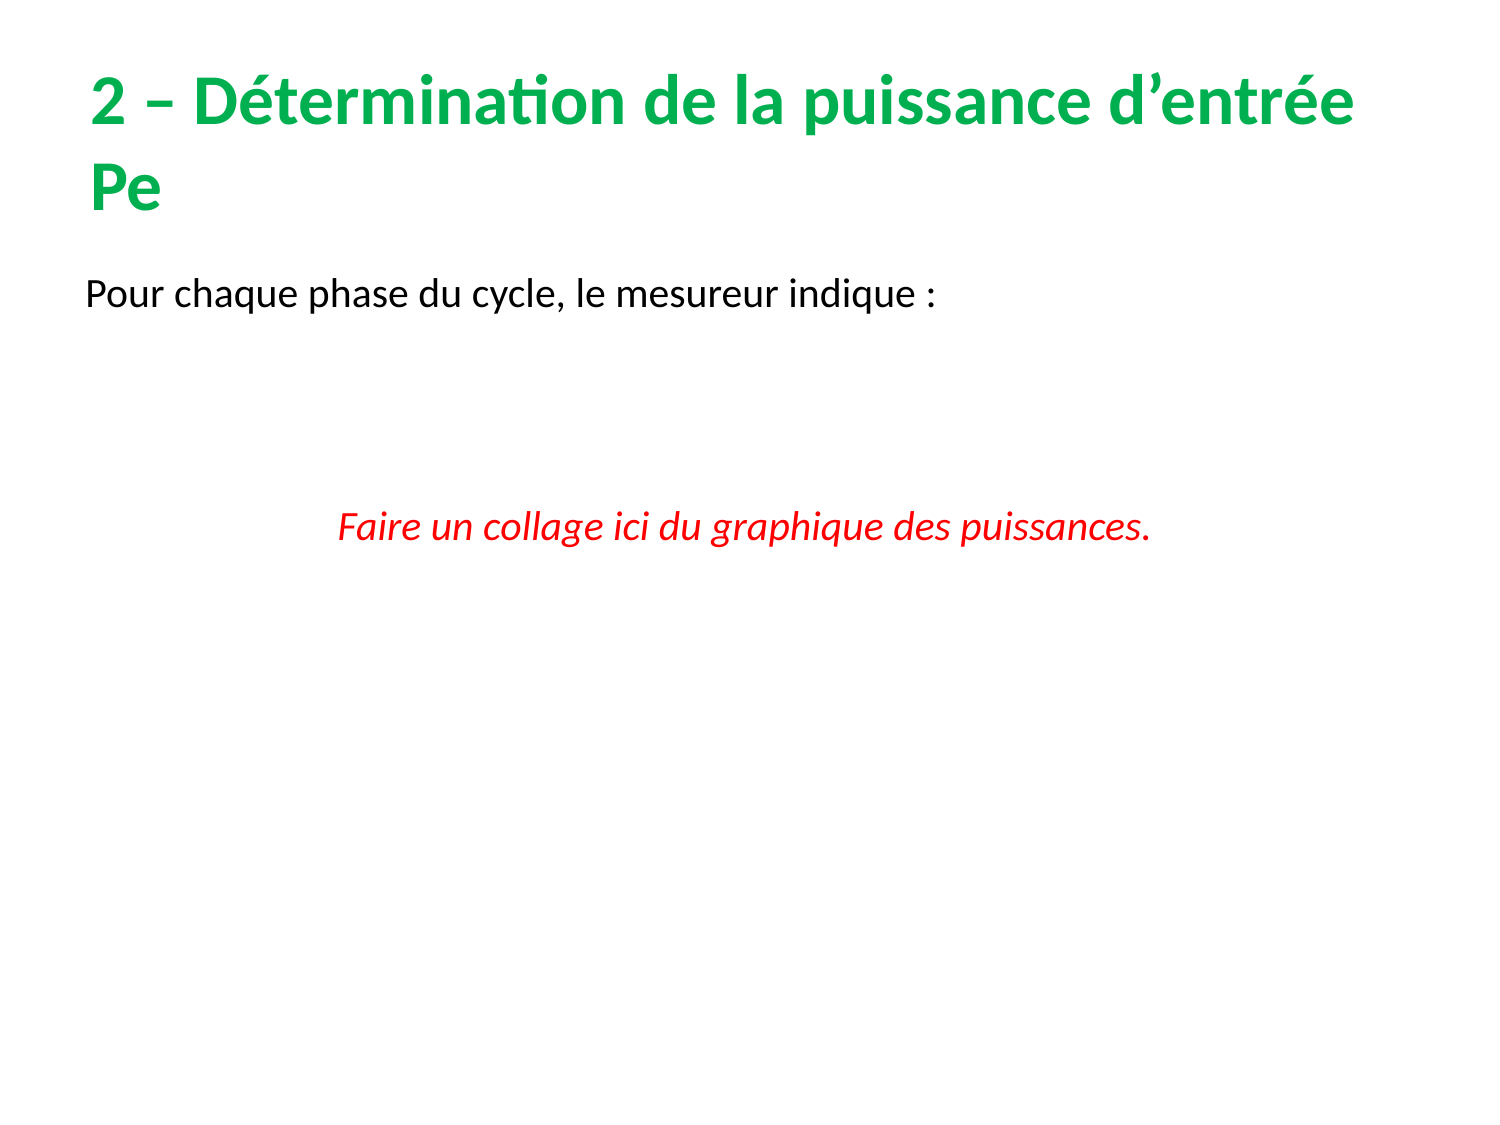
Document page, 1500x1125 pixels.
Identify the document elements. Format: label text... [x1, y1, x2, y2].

title 2 – Détermination de la puissance d’entrée Pe [75, 45, 1425, 233]
list Pour chaque phase du cycle, le mesureur indique : Faire un collage ici du graphique des puissances. [70, 257, 1421, 1001]
